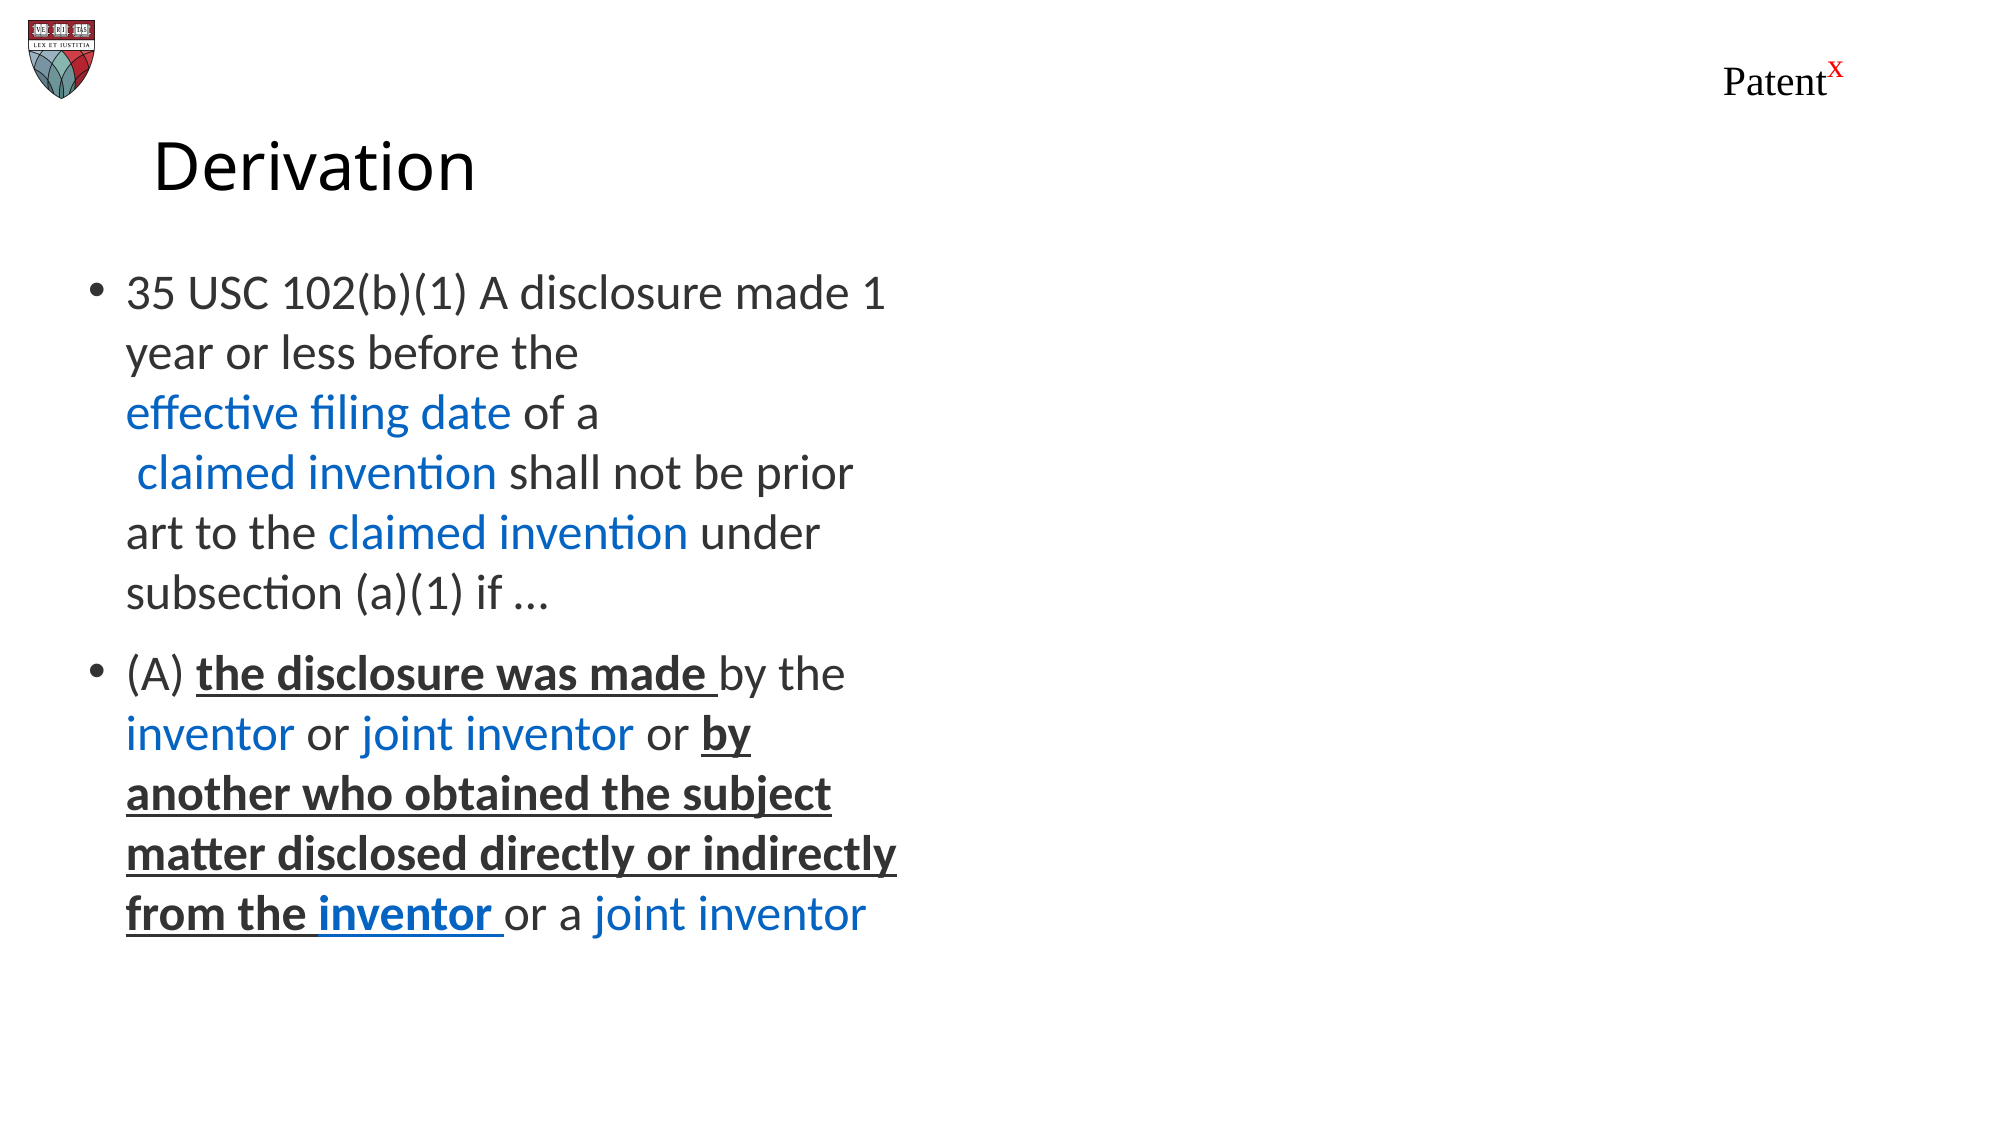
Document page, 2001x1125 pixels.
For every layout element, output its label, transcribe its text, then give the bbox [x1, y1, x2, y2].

title Derivation [137, 59, 1863, 278]
list 35 USC 102(b)(1) A disclosure made 1 year or less before the effective filing date of a claimed invention shall not be prior art to the claimed invention under subsection (a)(1) if … (A) the disclosure was made by the inventor or joint inventor or by another who obtained the subject matter disclosed directly or indirectly from the inventor or a joint inventor [73, 251, 923, 1014]
picture [28, 20, 95, 99]
